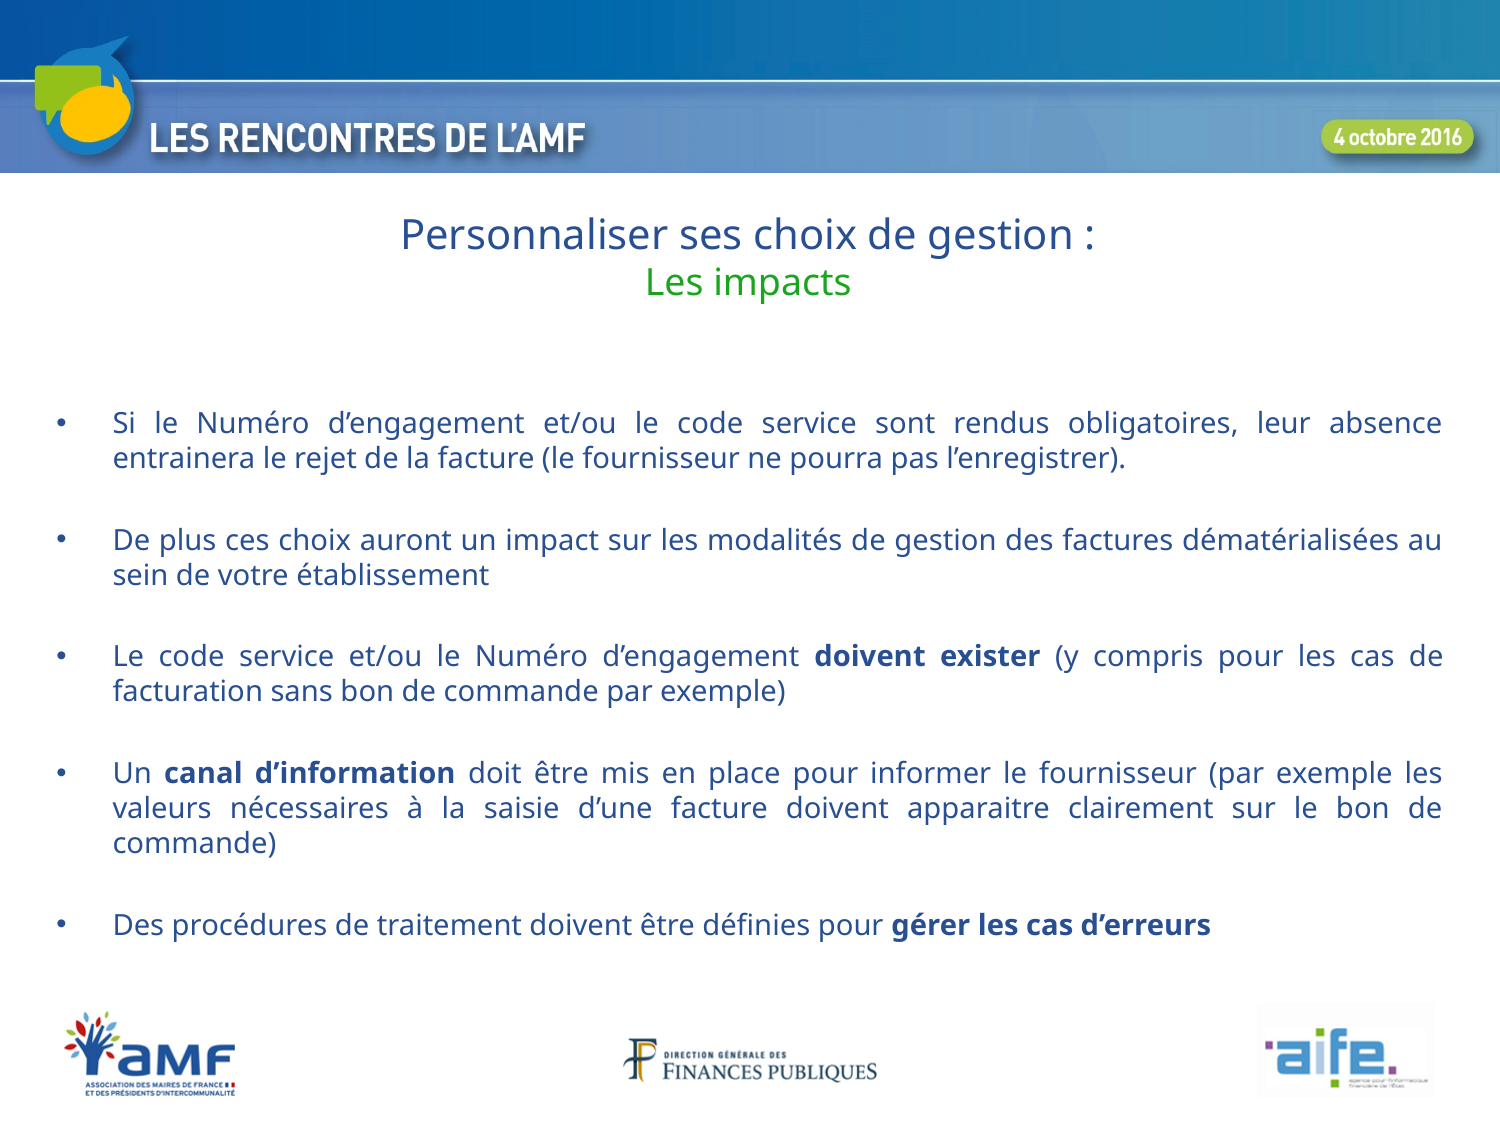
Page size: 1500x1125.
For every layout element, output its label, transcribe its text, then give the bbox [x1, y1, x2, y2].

picture [608, 1024, 892, 1098]
picture [0, 0, 1500, 173]
picture [1257, 1024, 1435, 1098]
list Si le Numéro d’engagement et/ou le code service sont rendus obligatoires, leur absence entrainera le rejet de la facture (le fournisseur ne pourra pas l’enregistrer). De plus ces choix auront un impact sur les modalités de gestion des factures dématérialisées au sein de votre établissement Le code service et/ou le Numéro d’engagement doivent exister (y compris pour les cas de facturation sans bon de commande par exemple) Un canal d’information doit être mis en place pour informer le fournisseur (par exemple les valeurs nécessaires à la saisie d’une facture doivent apparaitre clairement sur le bon de commande) Des procédures de traitement doivent être définies pour gérer les cas d’erreurs [41, 397, 1459, 1024]
title Personnaliser ses choix de gestion : Les impacts [73, 181, 1424, 338]
picture [64, 1024, 242, 1098]
